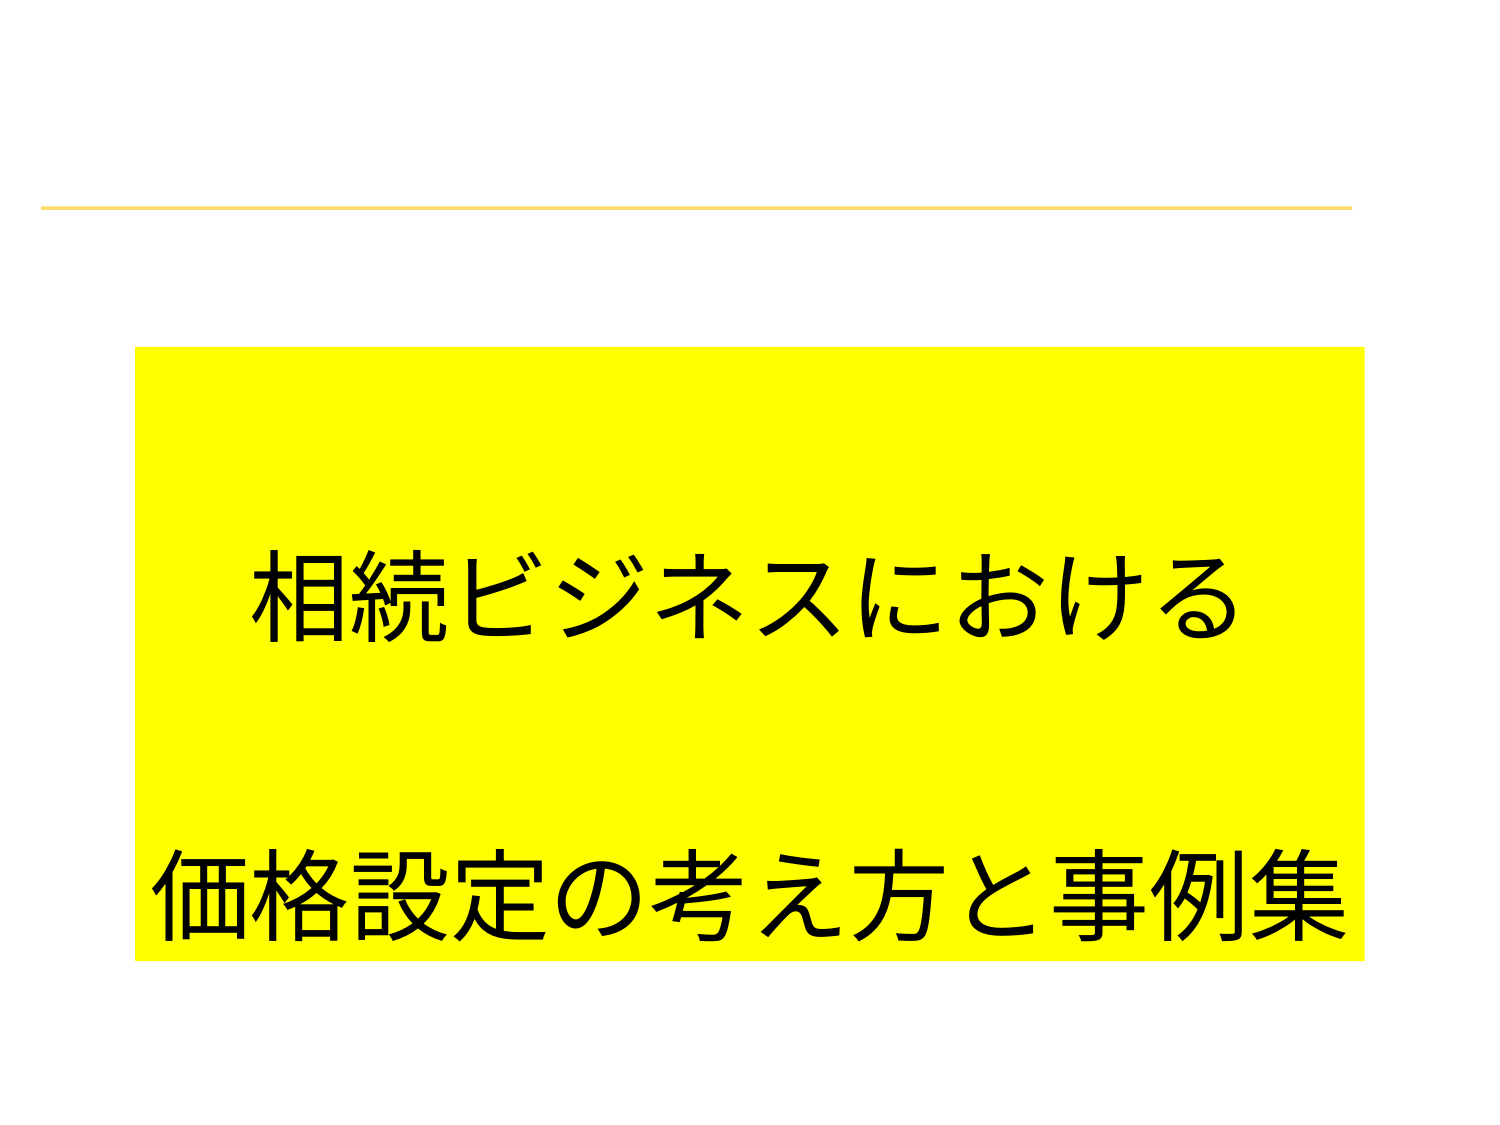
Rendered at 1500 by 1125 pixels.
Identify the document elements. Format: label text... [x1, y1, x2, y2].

text_box 相続ビジネスにおける 価格設定の考え方と事例集 [135, 346, 1365, 962]
